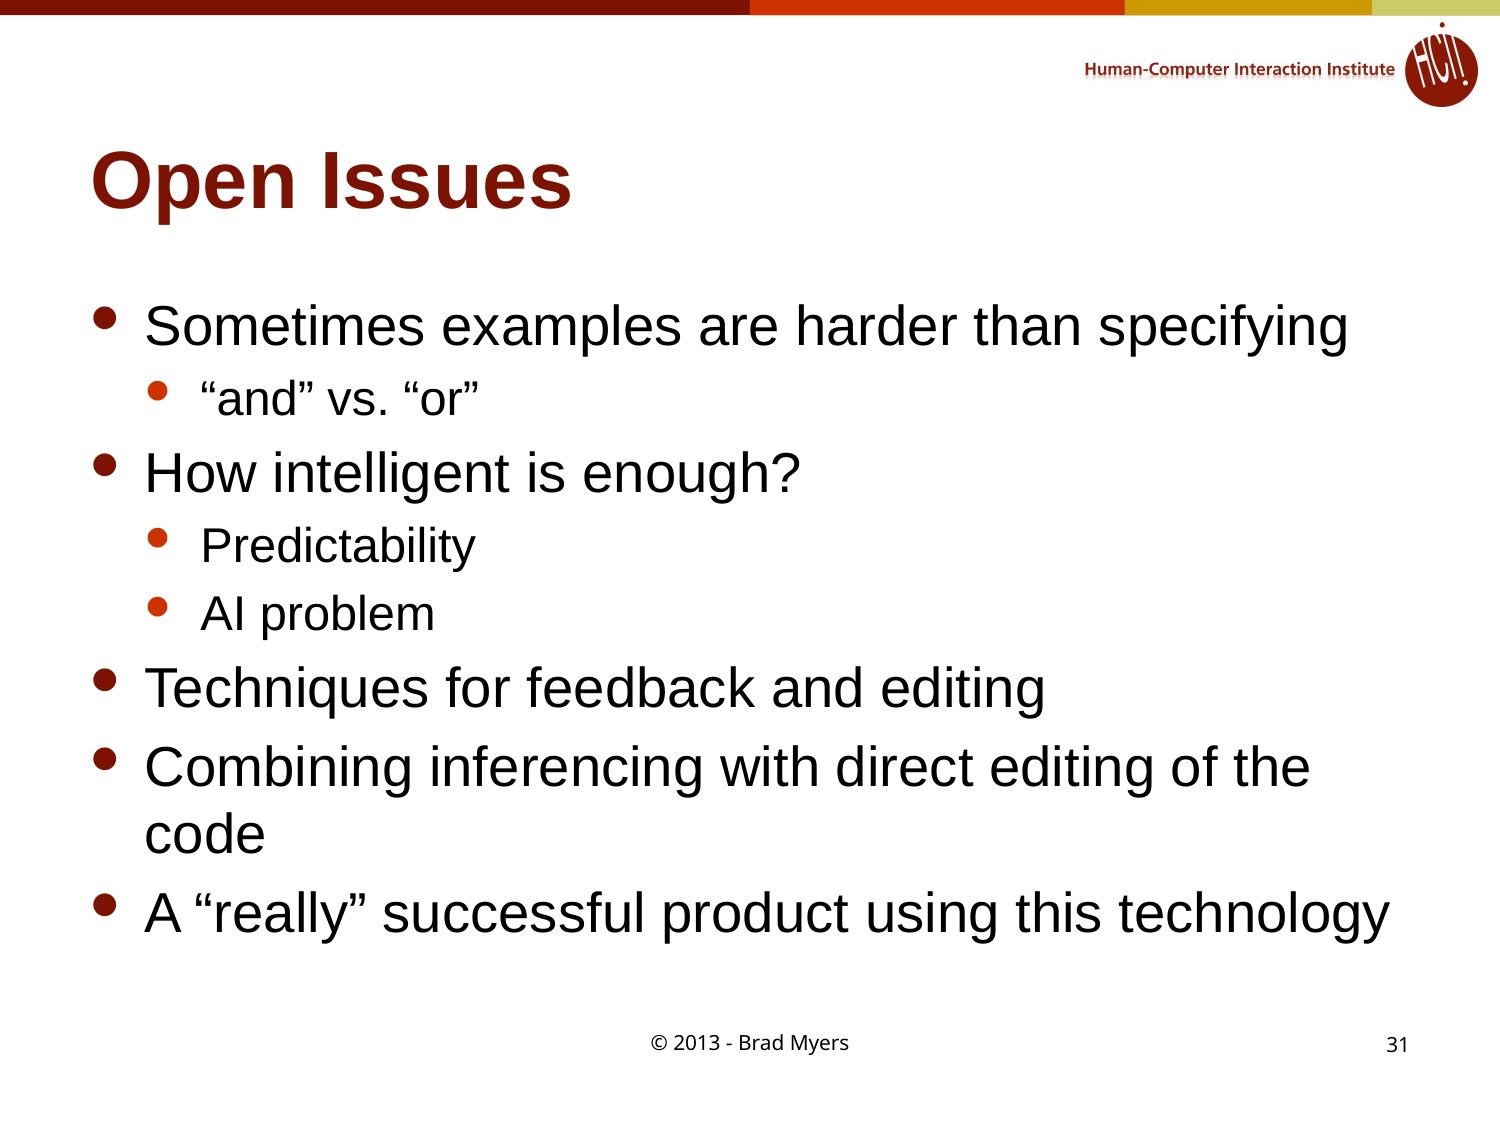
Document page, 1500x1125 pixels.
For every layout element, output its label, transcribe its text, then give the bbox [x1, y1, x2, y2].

footer © 2013 - Brad Myers [512, 1024, 988, 1101]
picture [1313, 22, 1478, 107]
slide_number 31 [1074, 1024, 1426, 1101]
list Sometimes examples are harder than specifying “and” vs. “or” How intelligent is enough? Predictability AI problem Techniques for feedback and editing Combining inferencing with direct editing of the code A “really” successful product using this technology [74, 281, 1426, 1006]
title Open Issues [74, 19, 1313, 233]
